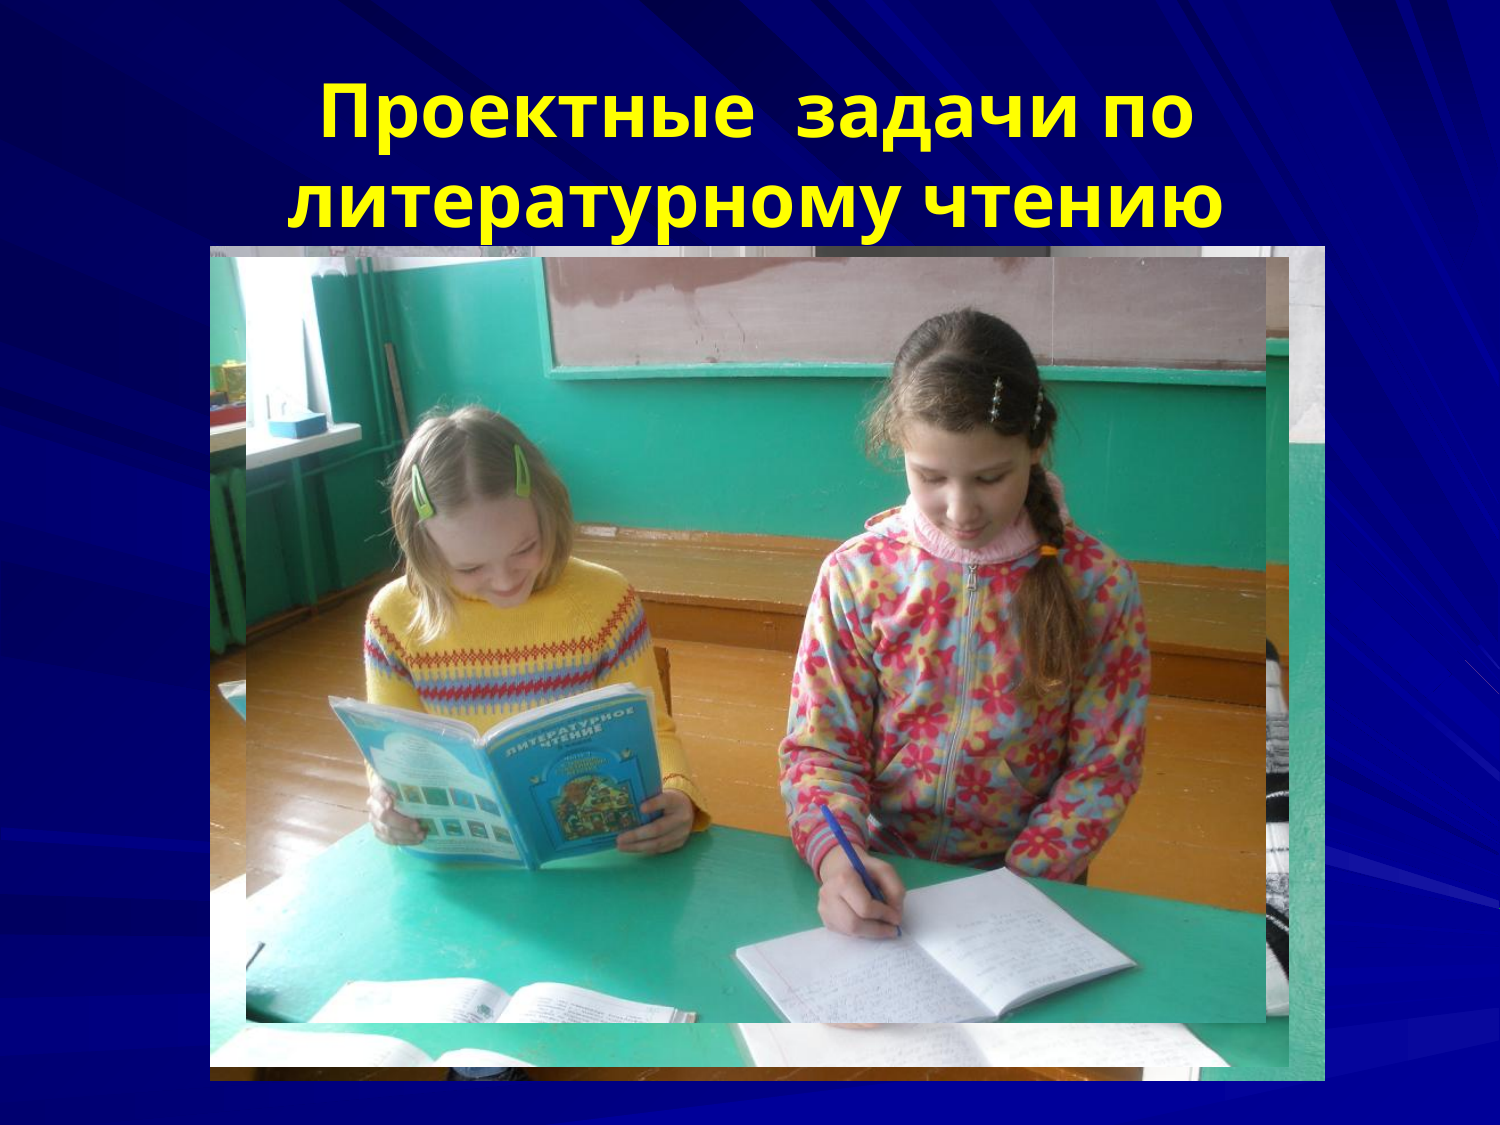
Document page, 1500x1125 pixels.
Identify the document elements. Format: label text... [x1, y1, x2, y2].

picture [210, 245, 1325, 1082]
title Проектные задачи по литературному чтению [81, 58, 1433, 247]
